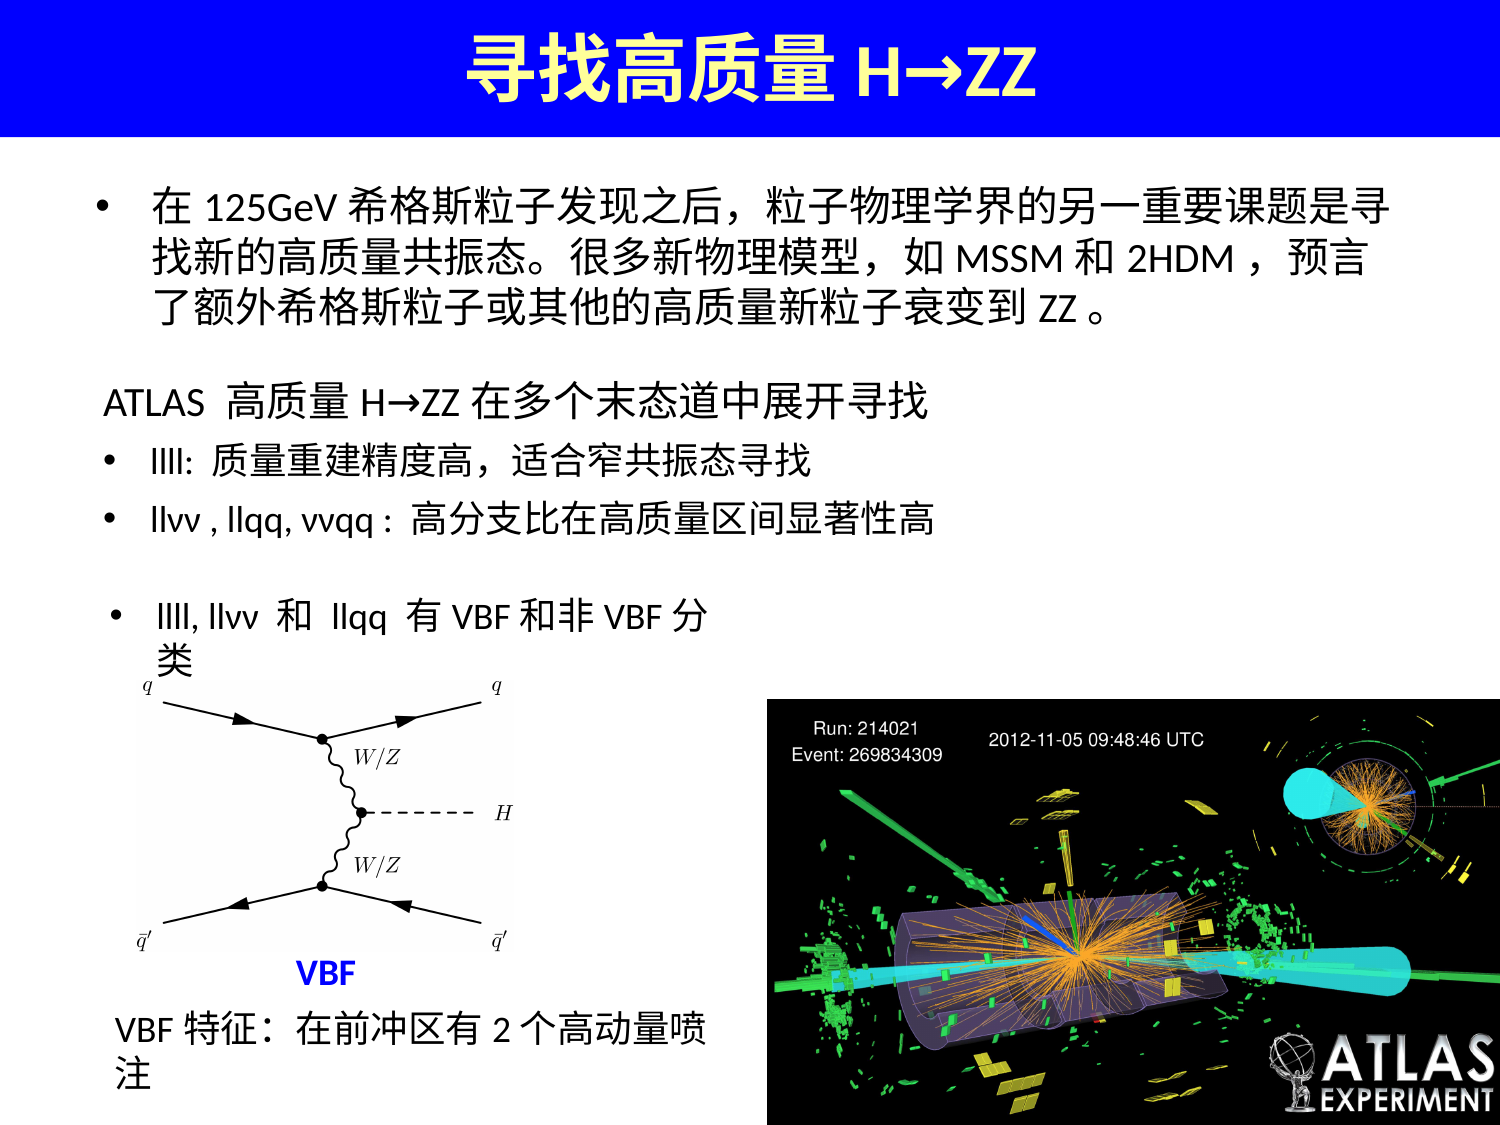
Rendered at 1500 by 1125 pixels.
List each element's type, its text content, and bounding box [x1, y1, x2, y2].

text_box ATLAS 高质量H→ZZ在多个末态道中展开寻找 llll: 质量重建精度高，适合窄共振态寻找 llνν , llqq, ννqq : 高分支比在高质量区间显著性高 [88, 367, 987, 548]
text_box VBF特征：在前冲区有2个高动量喷注 [100, 997, 739, 1103]
picture [767, 698, 1500, 1125]
list 在125GeV希格斯粒子发现之后，粒子物理学界的另一重要课题是寻找新的高质量共振态。很多新物理模型，如MSSM和2HDM，预言了额外希格斯粒子或其他的高质量新粒子衰变到ZZ。 [80, 172, 1424, 350]
text_box VBF [281, 960, 372, 997]
text_box llll, llνν 和 llqq 有VBF和非VBF分类 [94, 584, 727, 690]
text_box 寻找高质量H→ZZ [0, 0, 1500, 138]
picture [136, 680, 514, 952]
